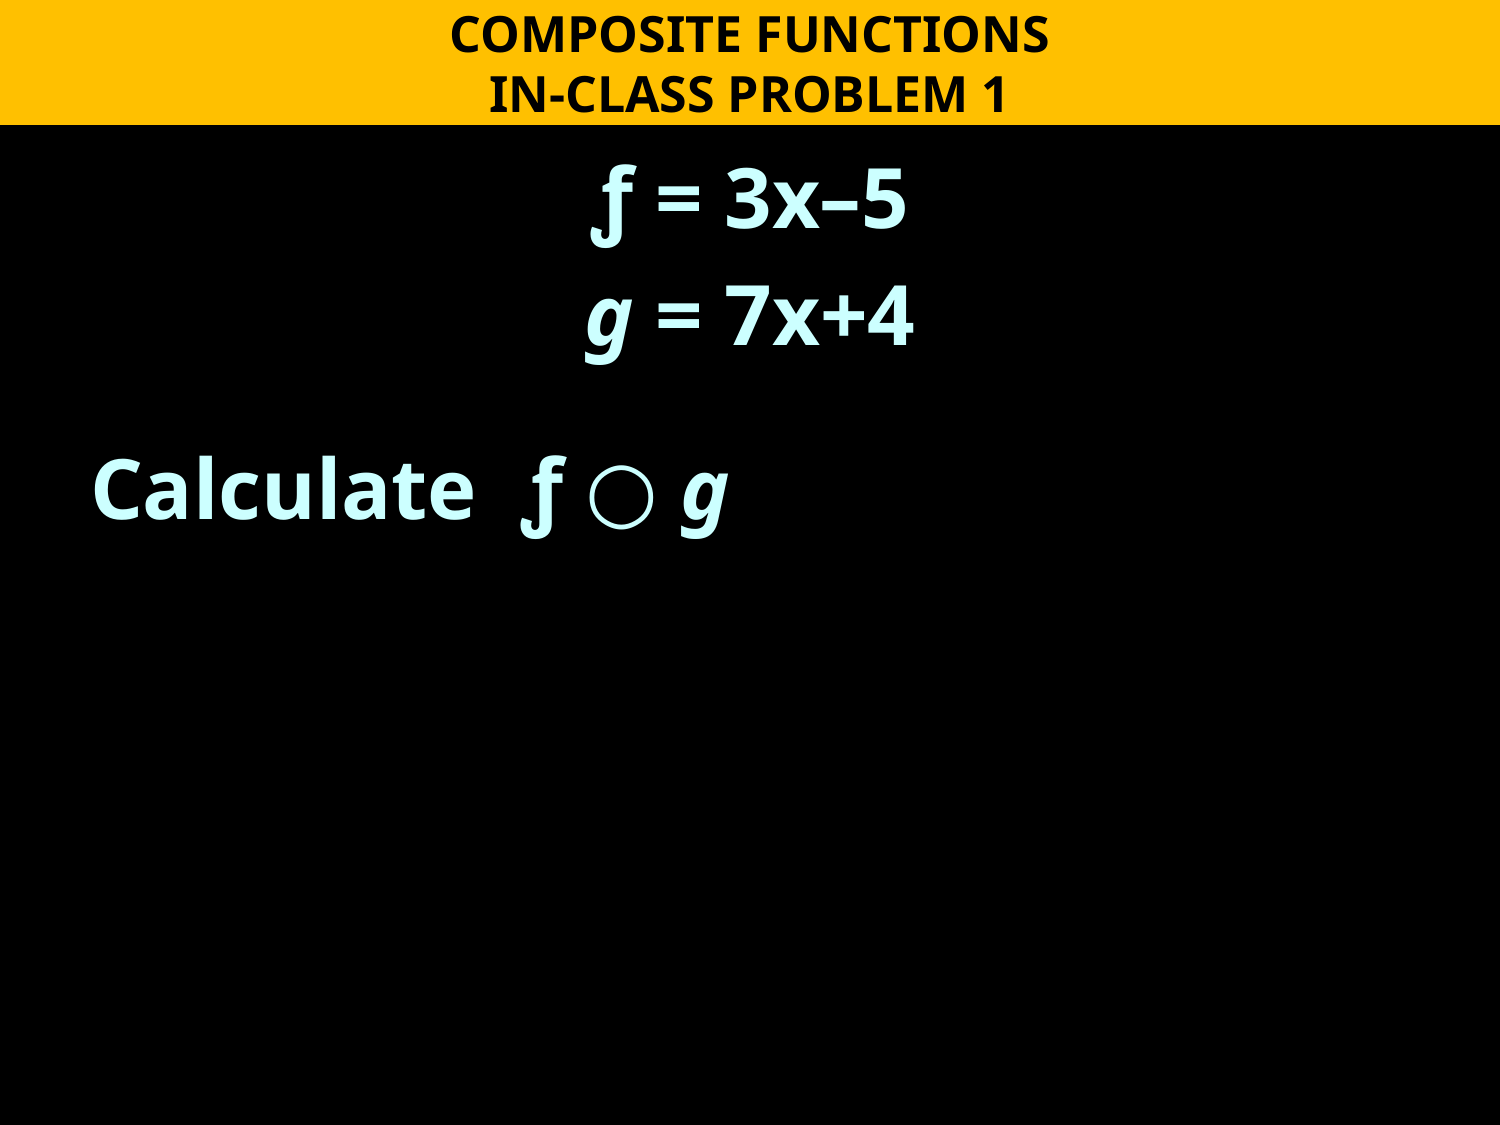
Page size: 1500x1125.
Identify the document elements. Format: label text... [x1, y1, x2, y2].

list ƒ = 3x–5 g = 7x+4 Calculate ƒ ○ g [75, 137, 1425, 1063]
text_box COMPOSITE FUNCTIONS IN-CLASS PROBLEM 1 [0, 0, 1500, 125]
